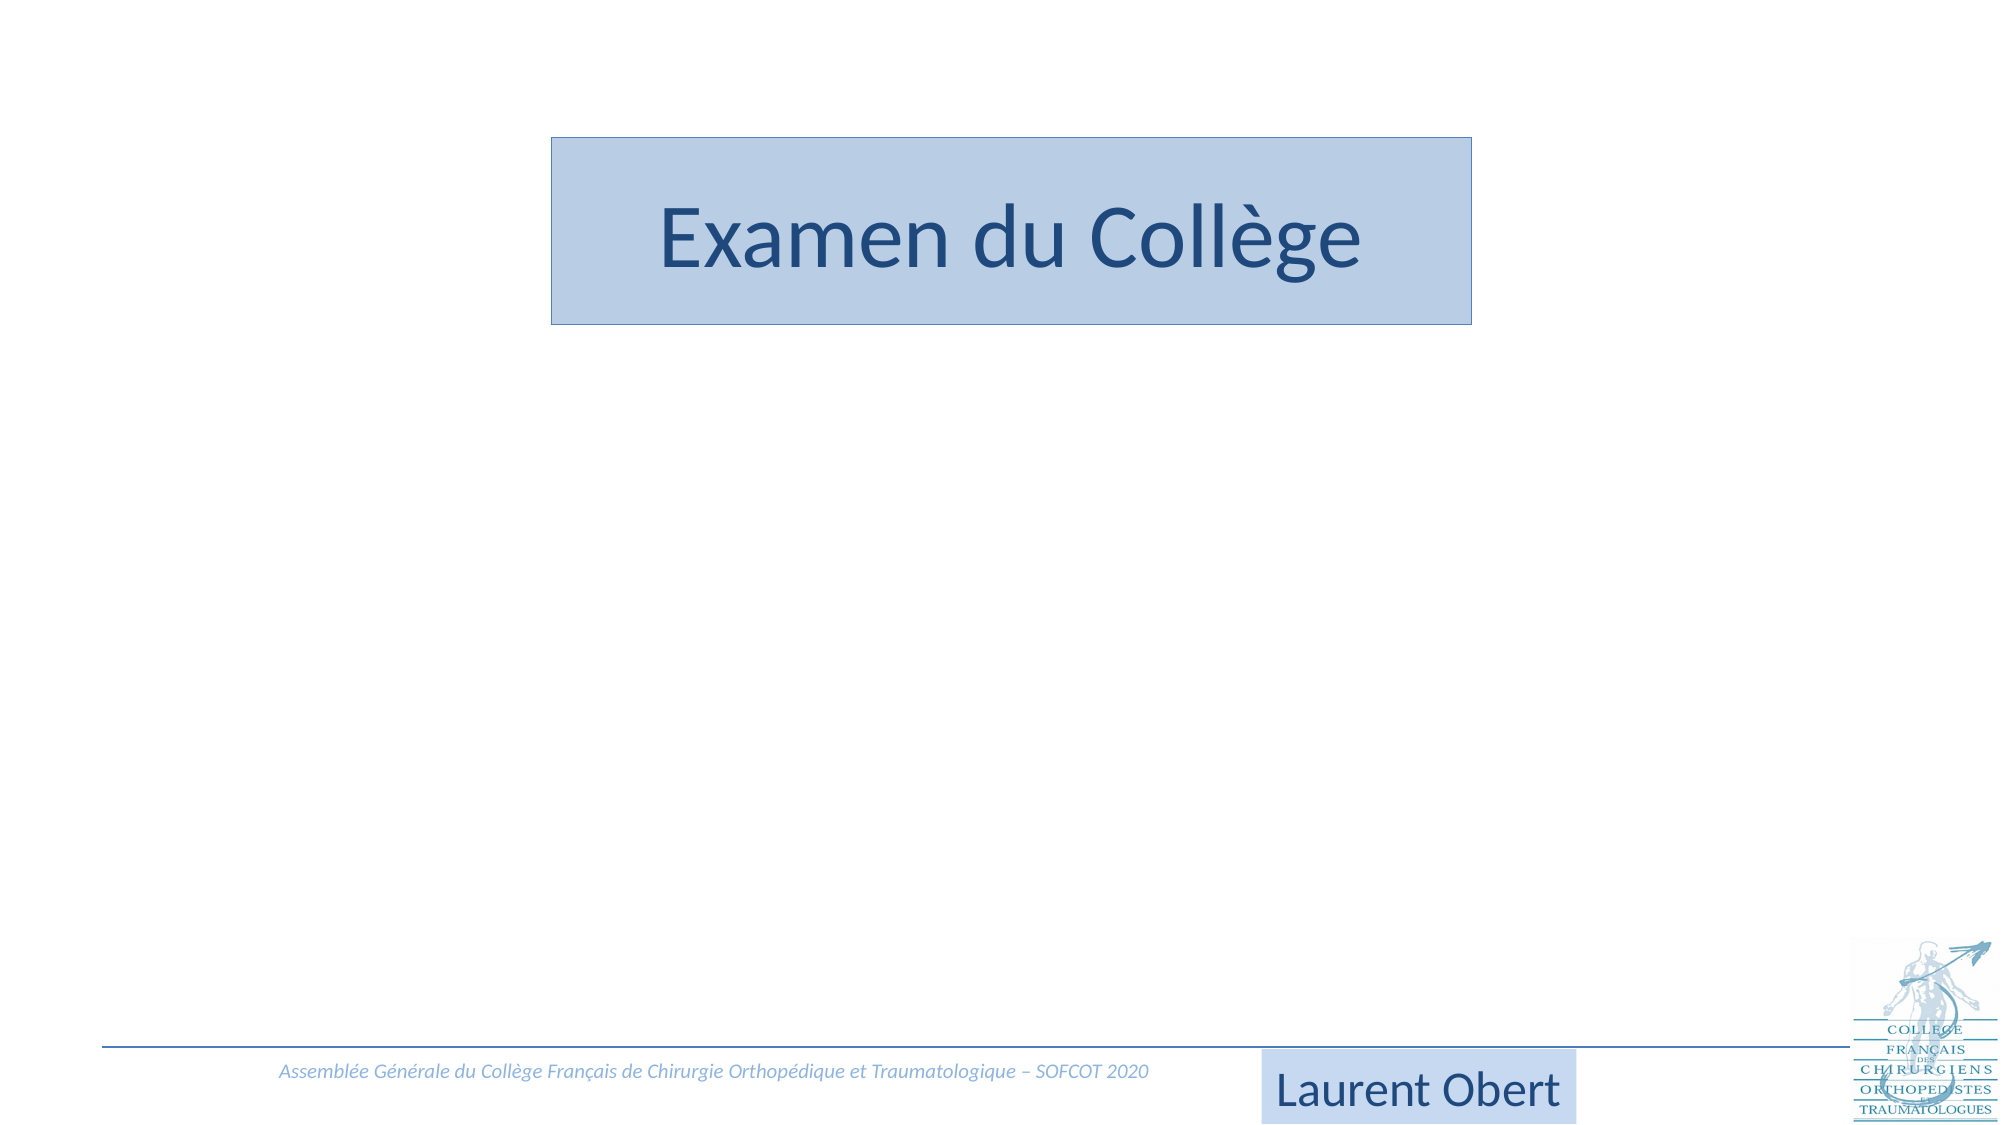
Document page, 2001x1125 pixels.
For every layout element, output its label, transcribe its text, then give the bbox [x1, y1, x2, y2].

text_box Laurent Obert [1261, 1049, 1577, 1124]
picture [1850, 937, 2000, 1124]
title Examen du Collège [551, 137, 1472, 325]
